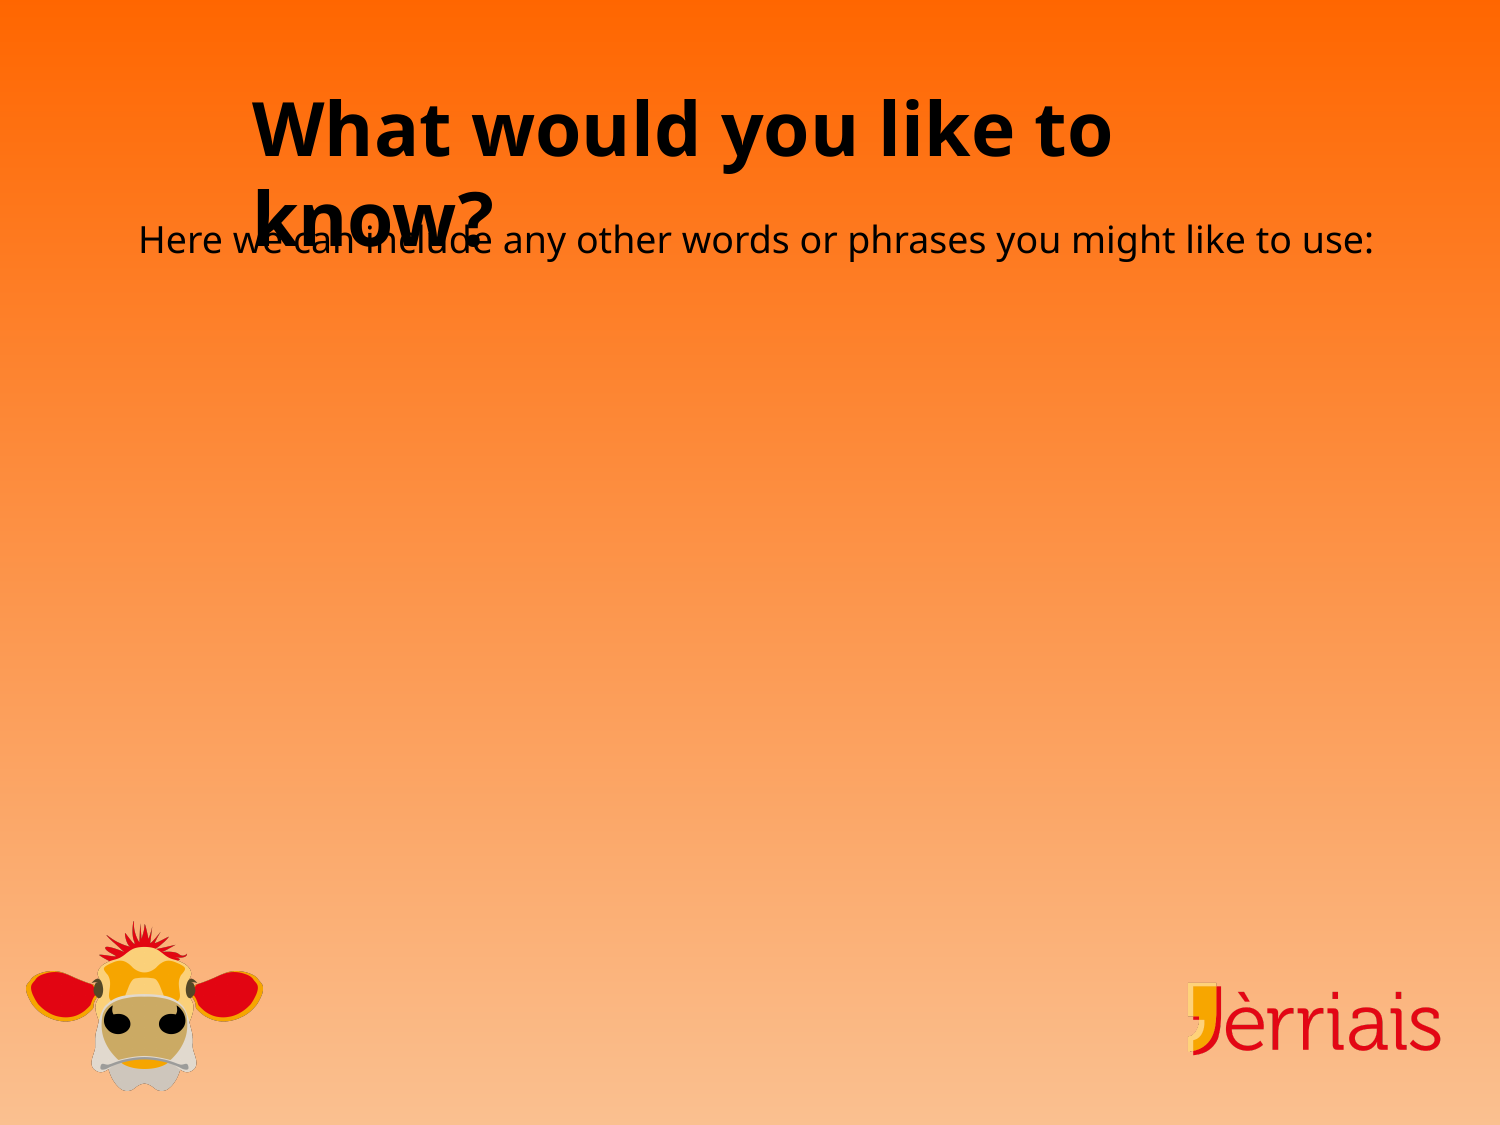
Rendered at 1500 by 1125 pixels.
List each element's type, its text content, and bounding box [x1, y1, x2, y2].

picture [1124, 886, 1500, 1125]
text_box What would you like to know? [237, 74, 1346, 208]
picture [26, 920, 264, 1092]
text_box Here we can include any other words or phrases you might like to use: [52, 208, 1461, 989]
